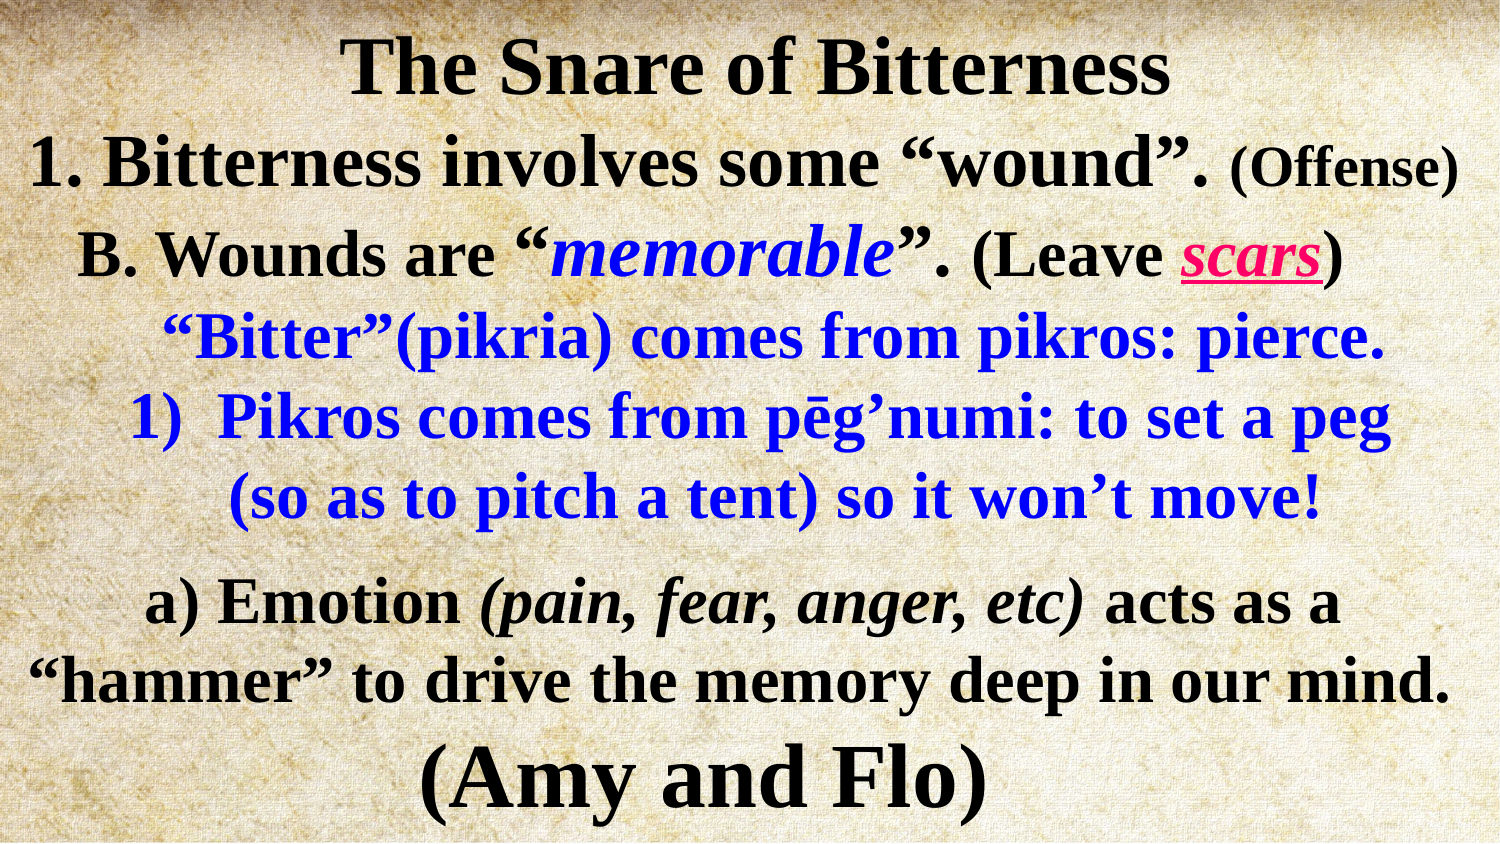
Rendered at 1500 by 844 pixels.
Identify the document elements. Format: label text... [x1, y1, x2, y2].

list The Snare of Bitterness 1. Bitterness involves some “wound”. (Offense) B. Wounds are “memorable”. (Leave scars) “Bitter”(pikria) comes from pikros: pierce. 1) Pikros comes from pēg’numi: to set a peg (so as to pitch a tent) so it won’t move! a) Emotion (pain, fear, anger, etc) acts as a “hammer” to drive the memory deep in our mind. (Amy and Flo) [12, 4, 1500, 822]
picture [0, 0, 1500, 844]
